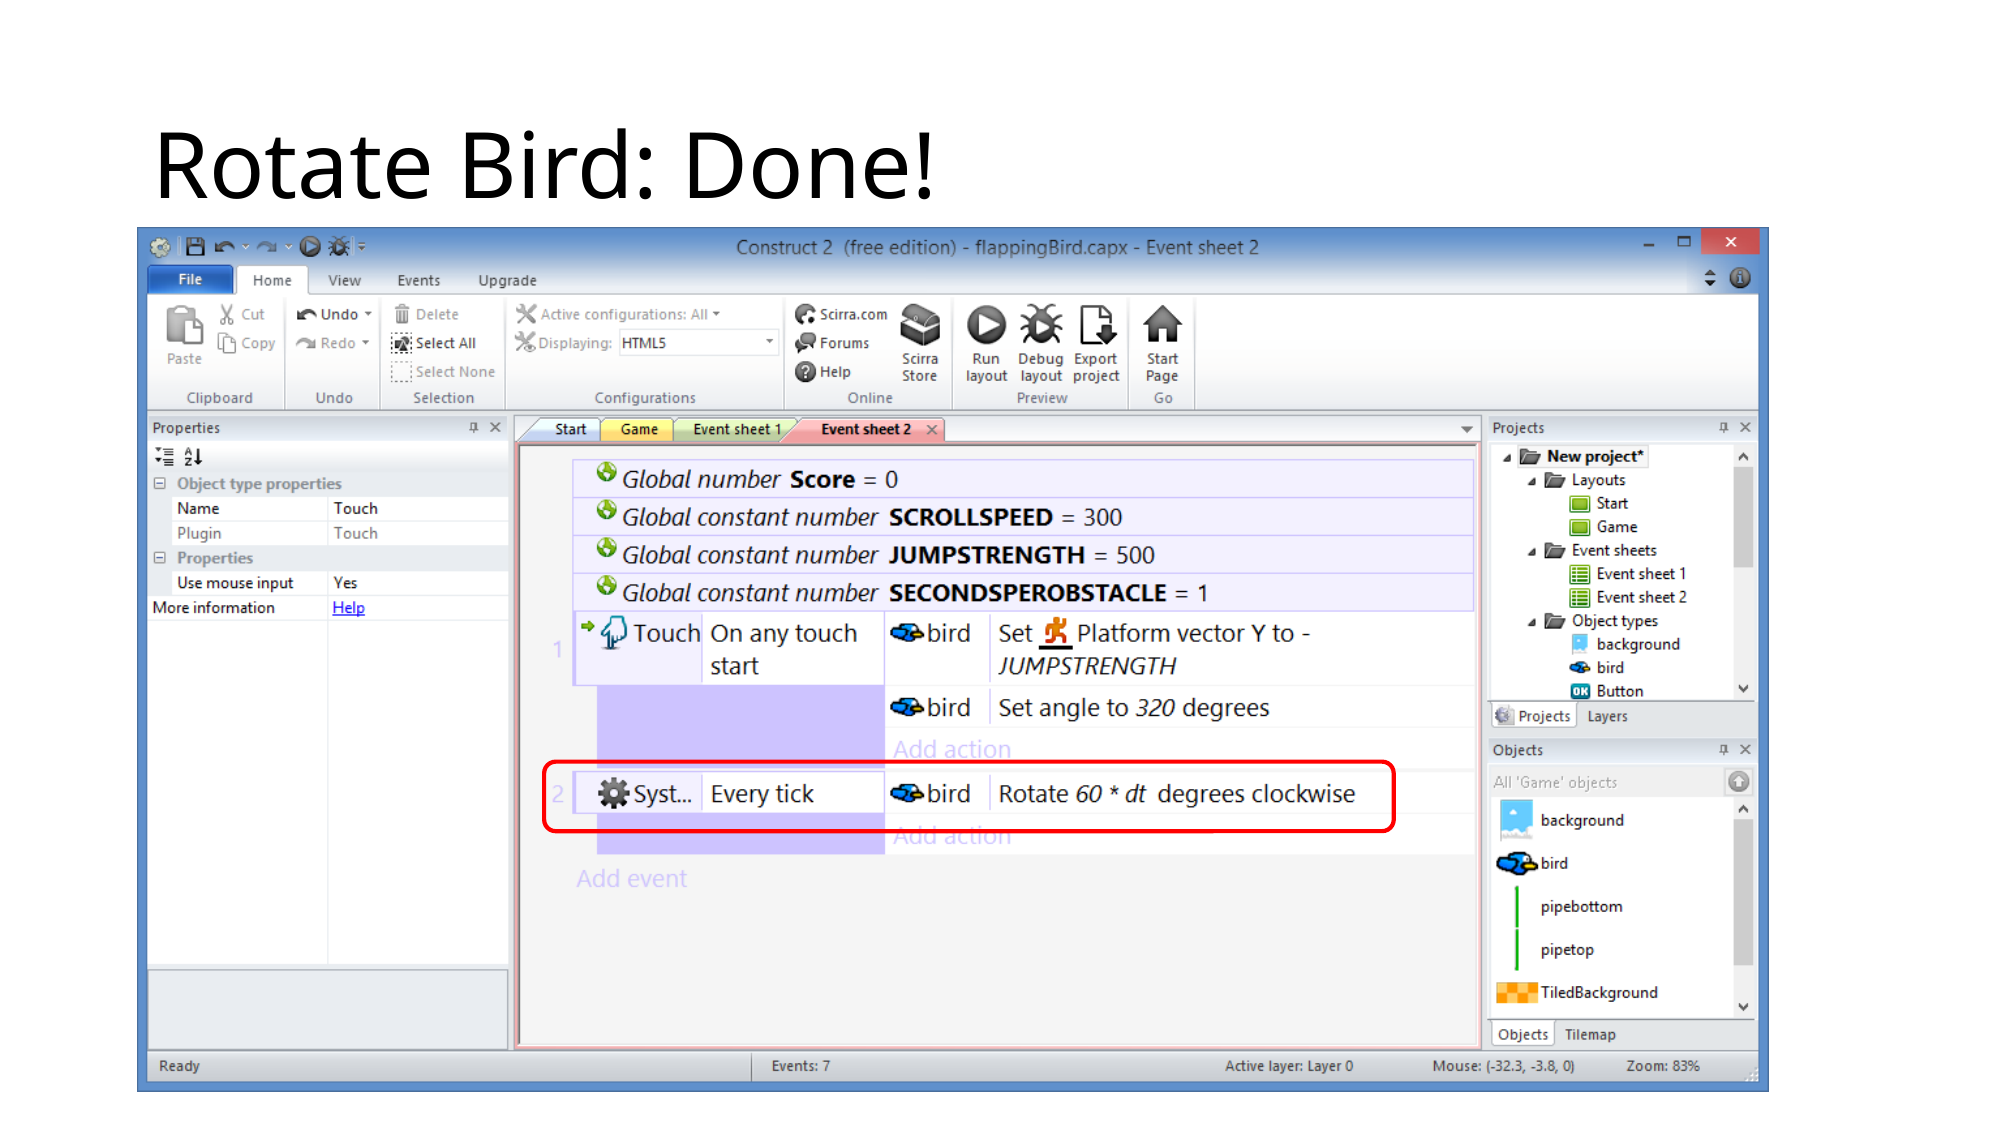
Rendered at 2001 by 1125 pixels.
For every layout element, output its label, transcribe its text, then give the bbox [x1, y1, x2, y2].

title Rotate Bird: Done! [137, 59, 1863, 278]
picture [137, 227, 1769, 1092]
